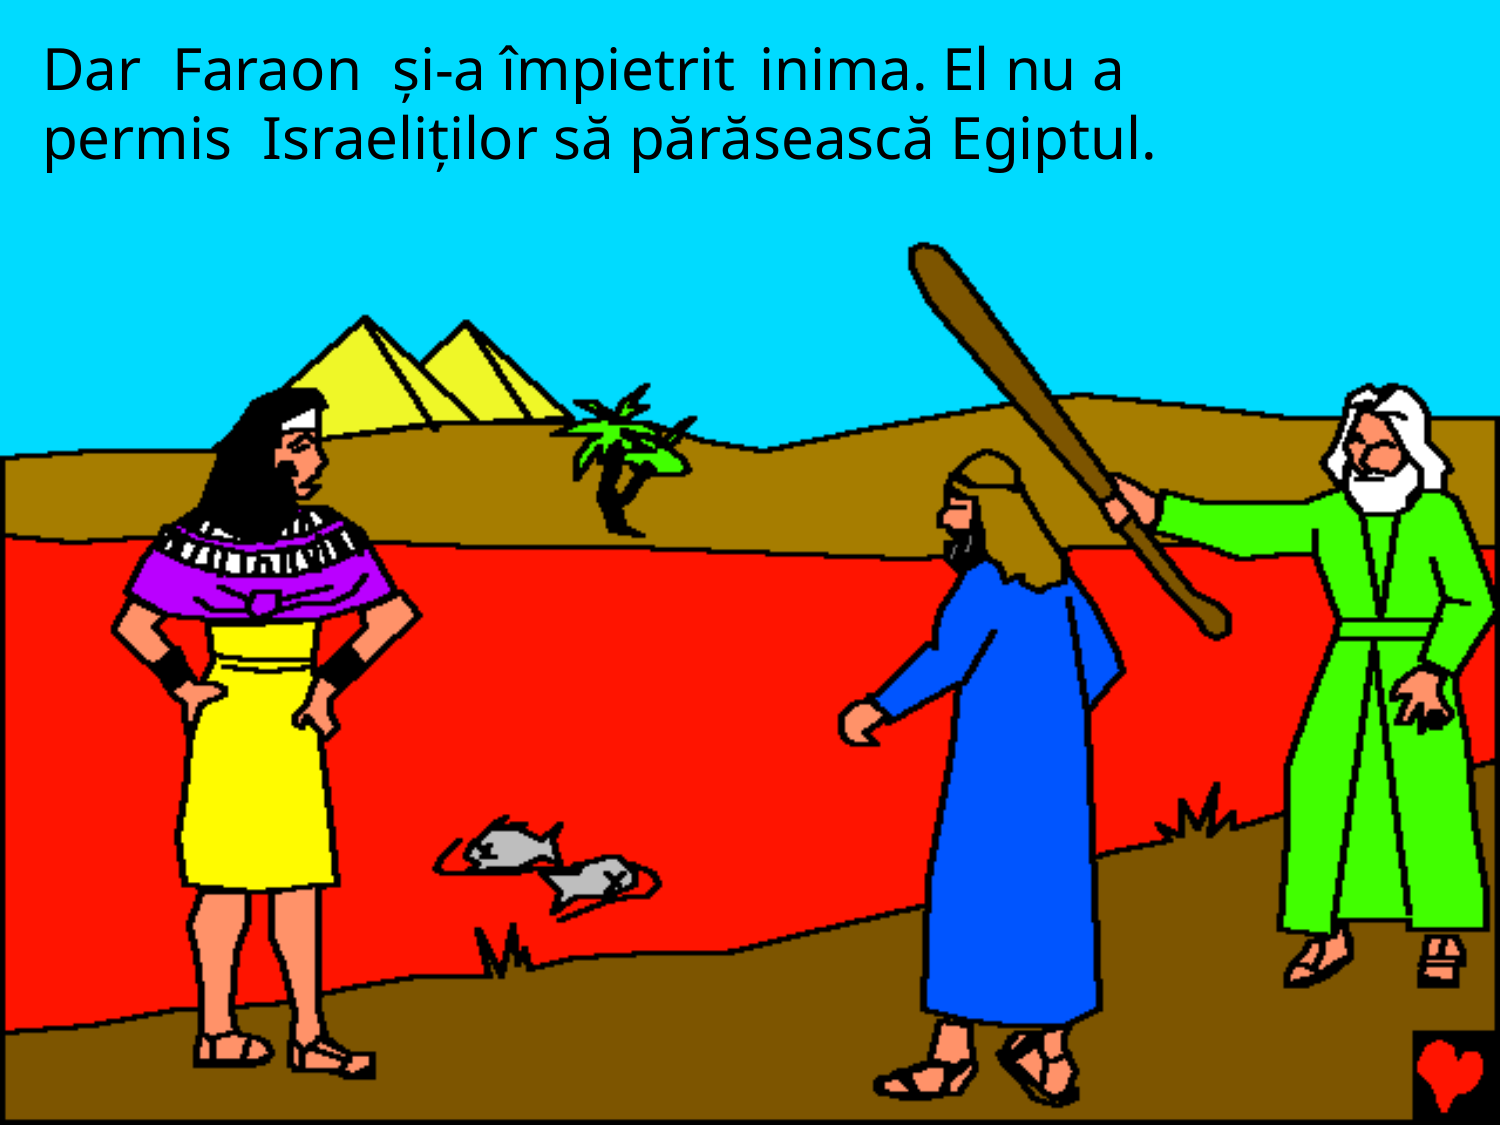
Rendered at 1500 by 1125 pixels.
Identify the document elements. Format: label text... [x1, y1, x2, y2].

text_box [0, 0, 1500, 1125]
title Dar Faraon şi-a împietrit inima. El nu a permis Israeliţilor să părăsească Egiptul. [40, 31, 1305, 220]
